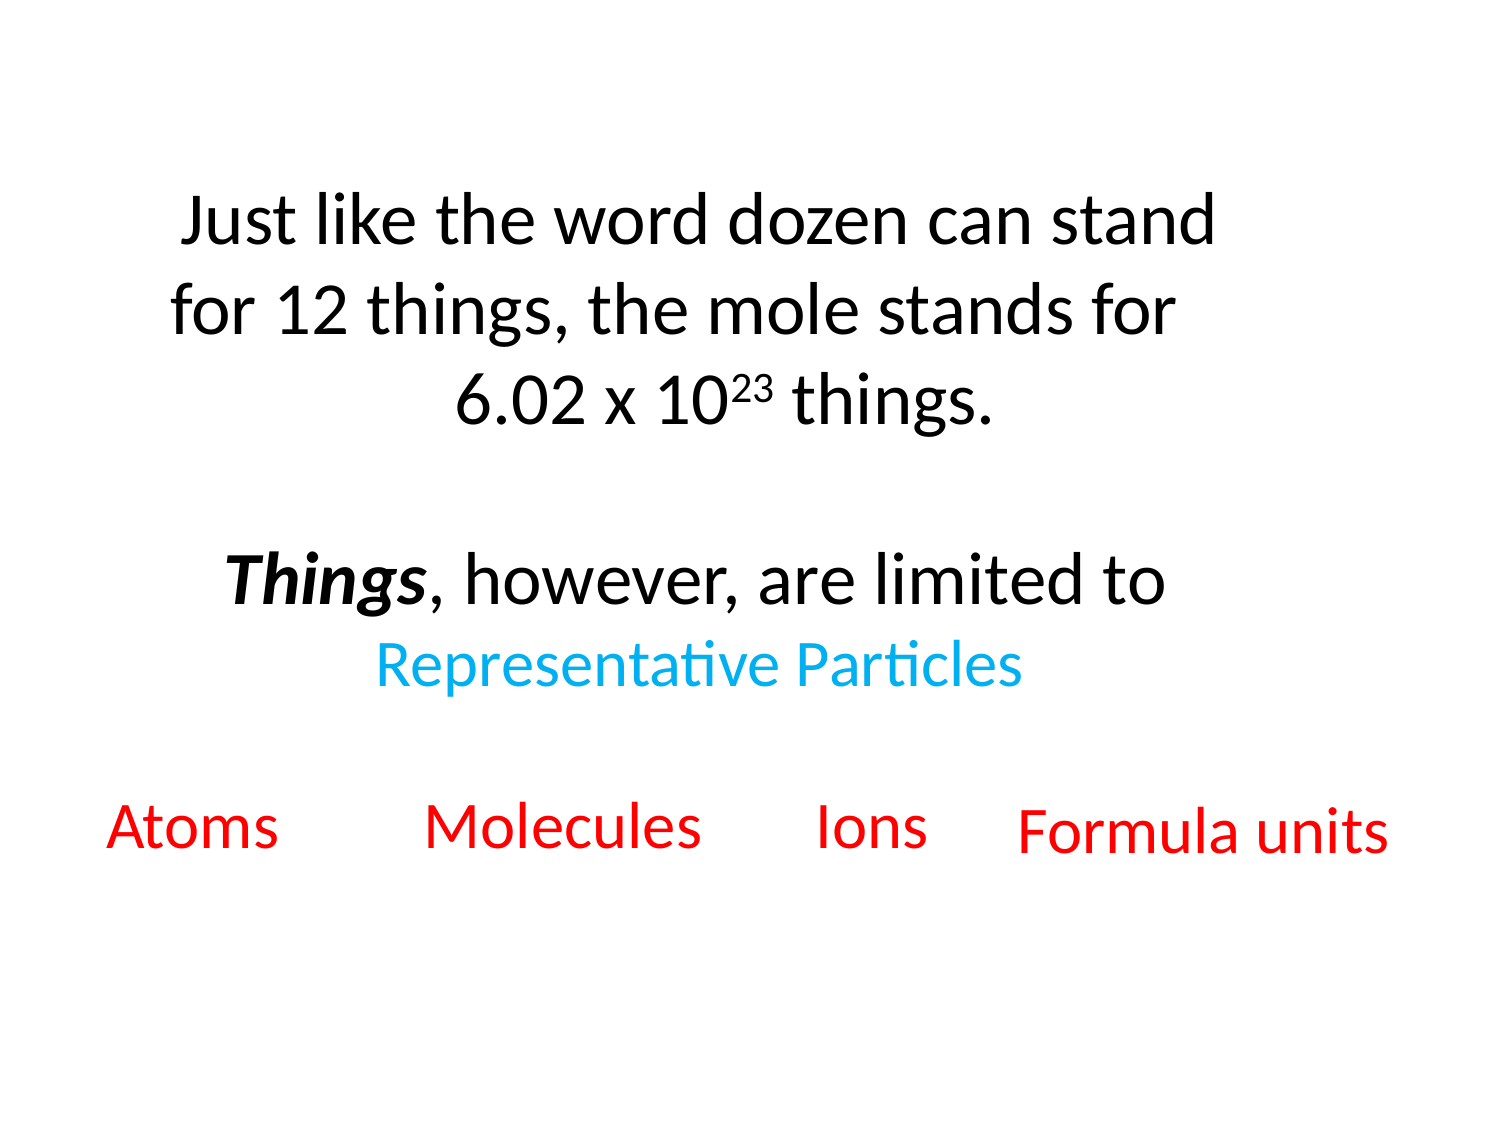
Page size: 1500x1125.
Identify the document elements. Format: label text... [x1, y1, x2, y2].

text_box Ions [800, 774, 944, 869]
text_box Formula units [1002, 778, 1405, 874]
text_box Atoms [91, 774, 295, 869]
text_box Just like the word dozen can stand for 12 things, the mole stands for 6.02 x 1023 things. Things, however, are limited to Representative Particles [150, 162, 1250, 708]
text_box Molecules [408, 774, 718, 869]
